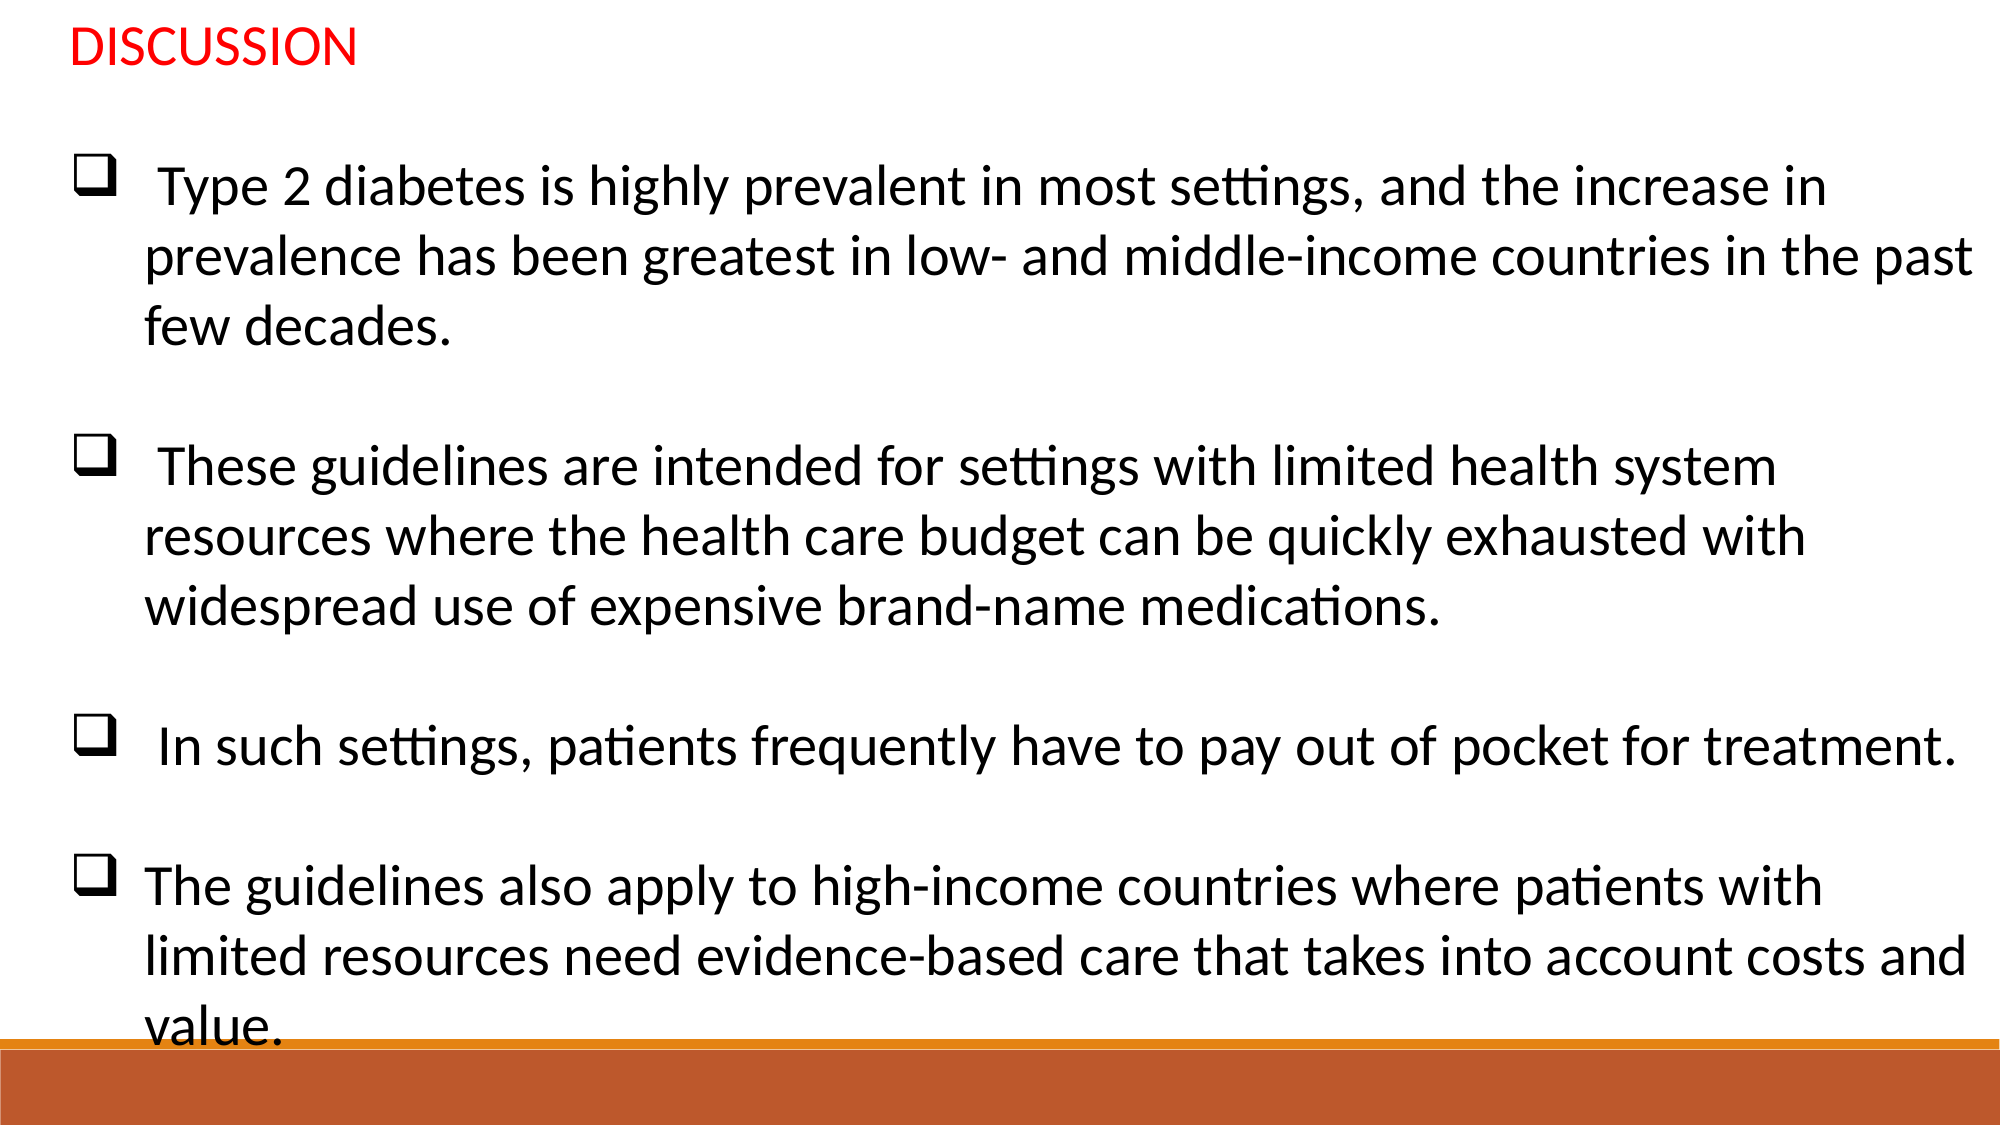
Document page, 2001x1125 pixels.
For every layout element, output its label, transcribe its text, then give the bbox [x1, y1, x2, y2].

text_box DISCUSSION Type 2 diabetes is highly prevalent in most settings, and the increase in prevalence has been greatest in low- and middle-income countries in the past few decades. These guidelines are intended for settings with limited health system resources where the health care budget can be quickly exhausted with widespread use of expensive brand-name medications. In such settings, patients frequently have to pay out of pocket for treatment. The guidelines also apply to high-income countries where patients with limited resources need evidence-based care that takes into account costs and value. [54, 0, 2000, 1065]
